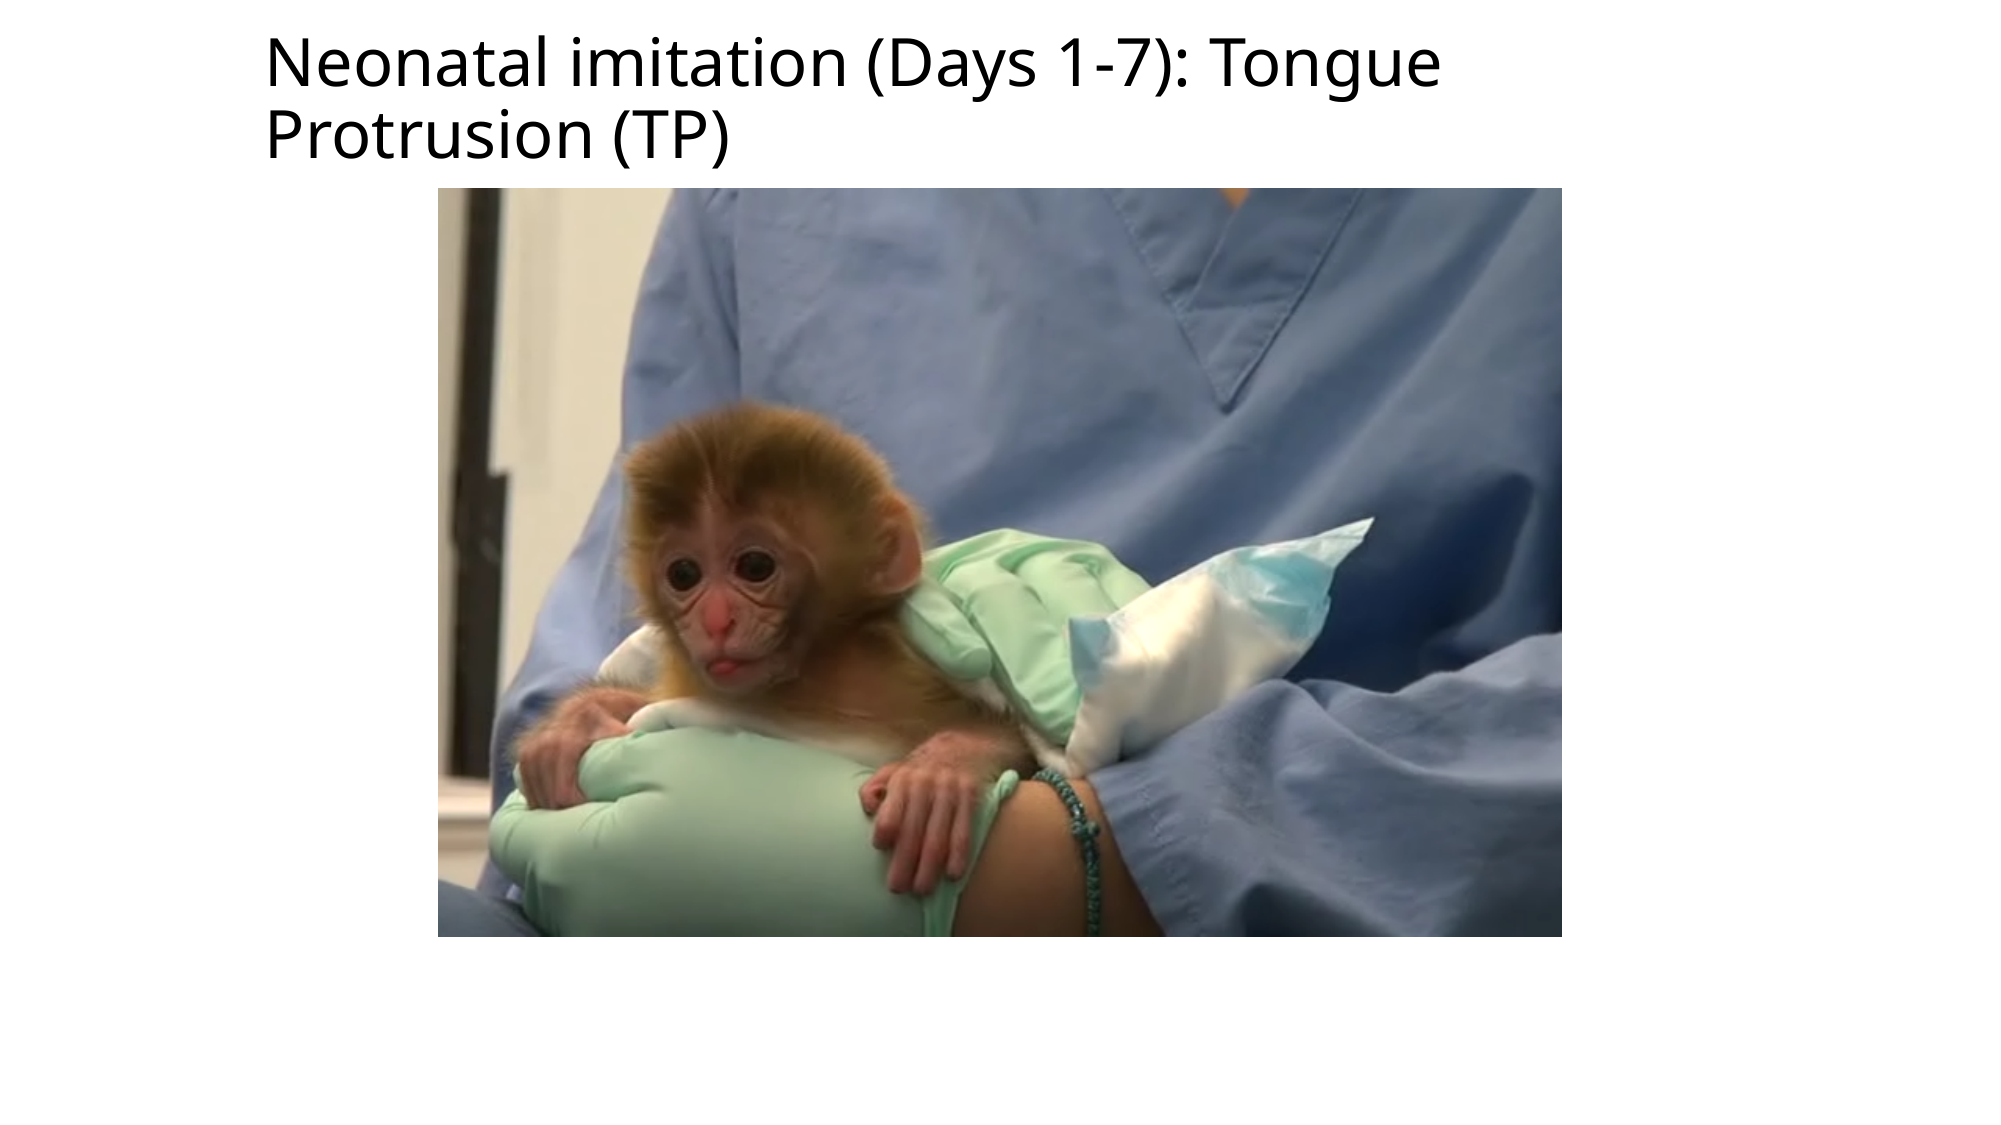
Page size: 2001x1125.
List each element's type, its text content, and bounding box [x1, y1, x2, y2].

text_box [437, 187, 1563, 938]
title Neonatal imitation (Days 1-7): Tongue Protrusion (TP) [249, 7, 1750, 195]
